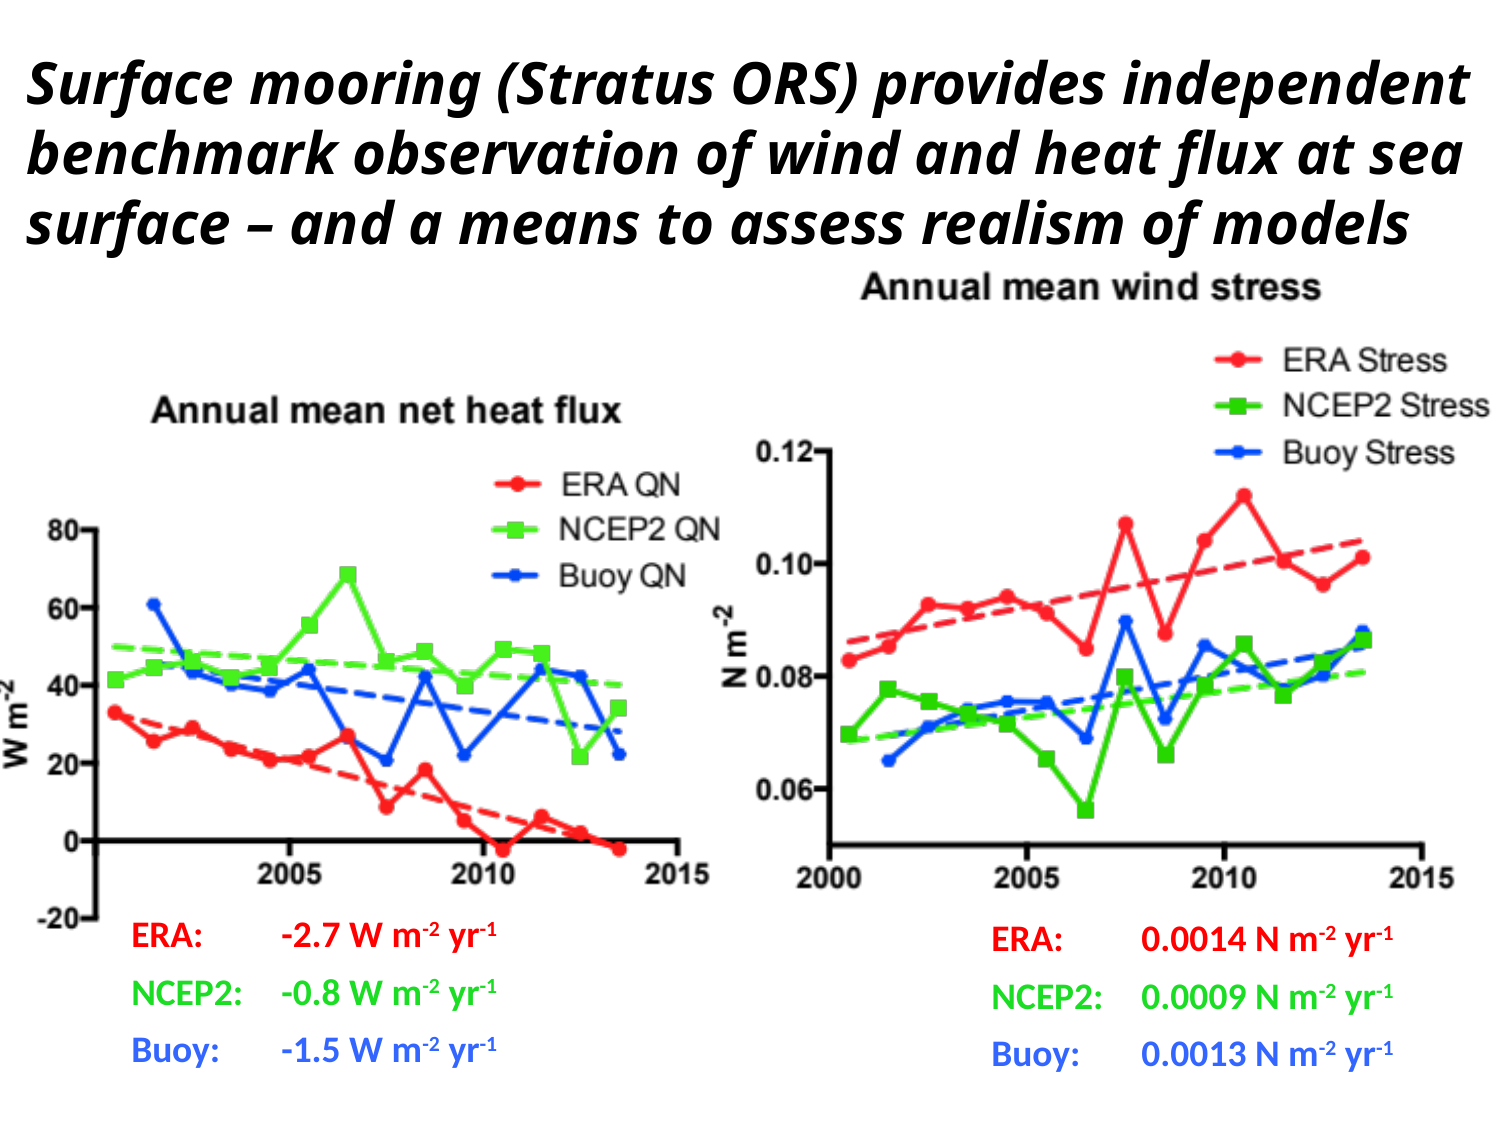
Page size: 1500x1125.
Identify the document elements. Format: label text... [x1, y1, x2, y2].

picture [0, 251, 1500, 933]
text_box ERA: 0.0014 N m-2 yr-1 NCEP2: 0.0009 N m-2 yr-1 Buoy: 0.0013 N m-2 yr-1 [976, 906, 1409, 1082]
text_box Surface mooring (Stratus ORS) provides independent benchmark observation of wind and heat flux at sea surface – and a means to assess realism of models [11, 56, 1500, 264]
text_box ERA: -2.7 W m-2 yr-1 NCEP2: -0.8 W m-2 yr-1 Buoy: -1.5 W m-2 yr-1 [116, 933, 513, 1078]
